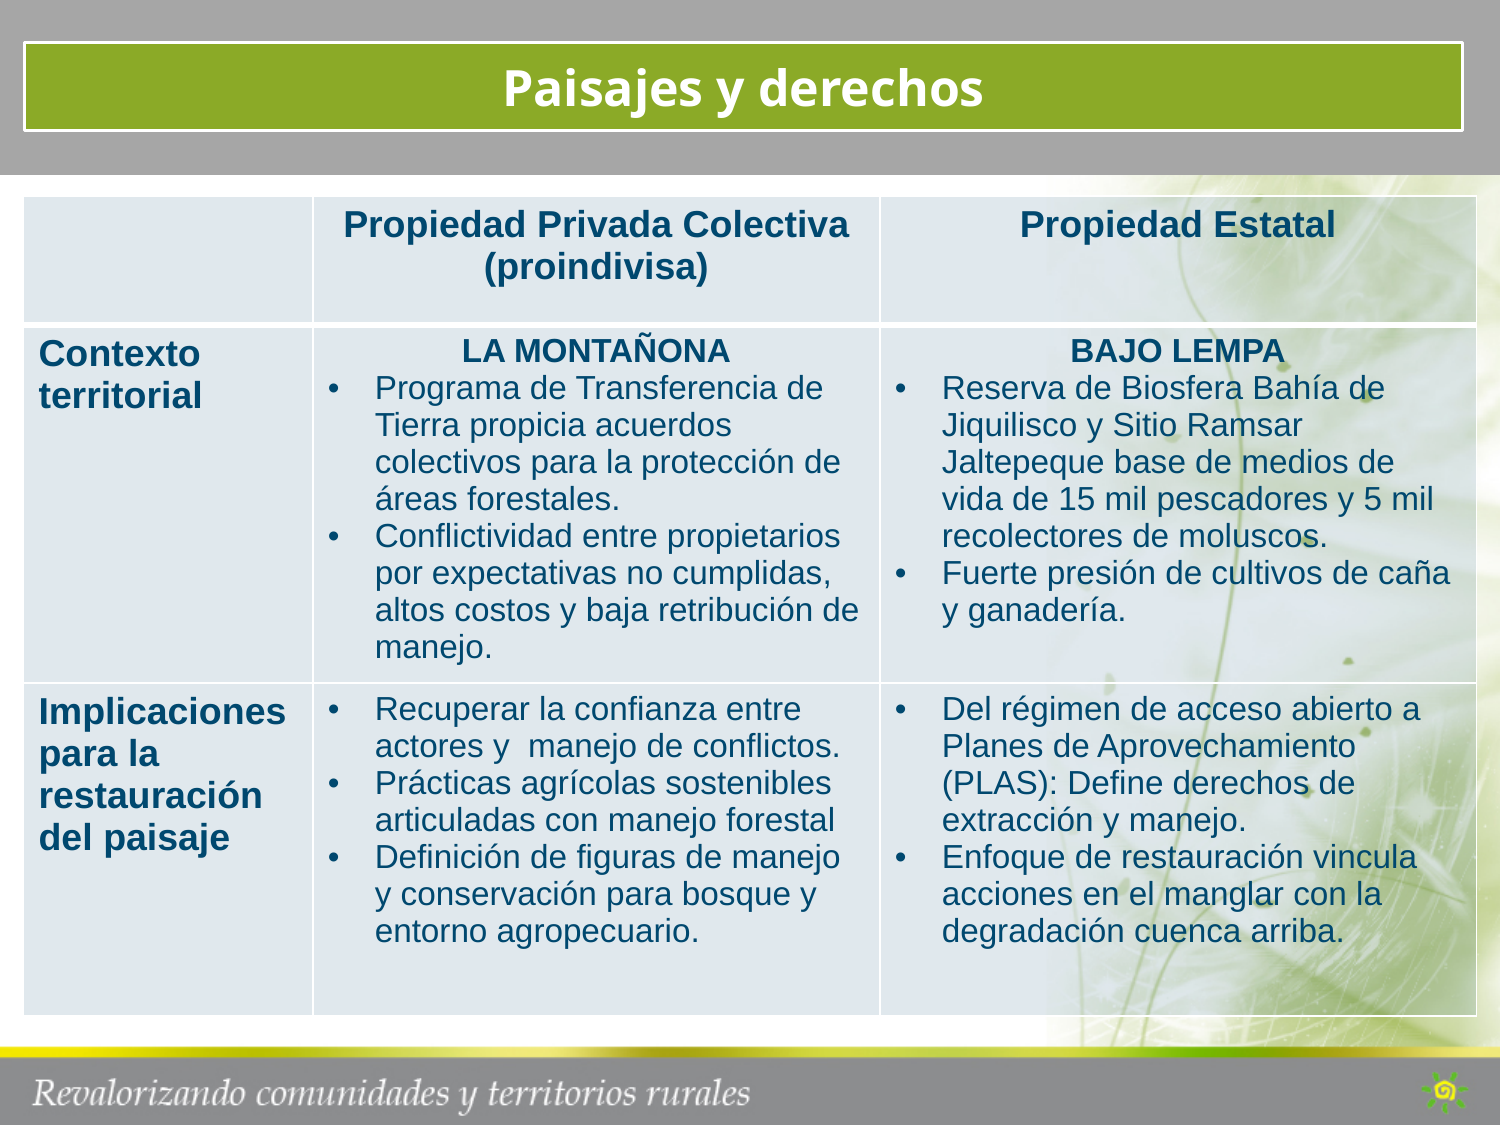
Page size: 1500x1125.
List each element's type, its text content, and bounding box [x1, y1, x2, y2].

table_header [24, 197, 312, 322]
picture [0, 177, 1500, 1125]
text_box Paisajes y derechos [23, 41, 1465, 132]
table_header Propiedad Privada Colectiva (proindivisa) [314, 197, 879, 322]
table_header Propiedad Estatal [881, 197, 1476, 322]
table_cell LA MONTAÑONA Programa de Transferencia de Tierra propicia acuerdos colectivos para la protección de áreas forestales. Conflictividad entre propietarios por expectativas no cumplidas, altos costos y baja retribución de manejo. [314, 328, 879, 682]
text_box [0, 0, 1500, 177]
table_cell Del régimen de acceso abierto a Planes de Aprovechamiento (PLAS): Define derechos de extracción y manejo. Enfoque de restauración vincula acciones en el manglar con la degradación cuenca arriba. [881, 684, 1476, 1015]
table_cell Contexto territorial [24, 328, 312, 682]
table_cell Implicaciones para la restauración del paisaje [24, 684, 312, 1015]
table_cell BAJO LEMPA Reserva de Biosfera Bahía de Jiquilisco y Sitio Ramsar Jaltepeque base de medios de vida de 15 mil pescadores y 5 mil recolectores de moluscos. Fuerte presión de cultivos de caña y ganadería. [881, 328, 1476, 682]
table_cell Recuperar la confianza entre actores y manejo de conflictos. Prácticas agrícolas sostenibles articuladas con manejo forestal Definición de figuras de manejo y conservación para bosque y entorno agropecuario. [314, 684, 879, 1015]
